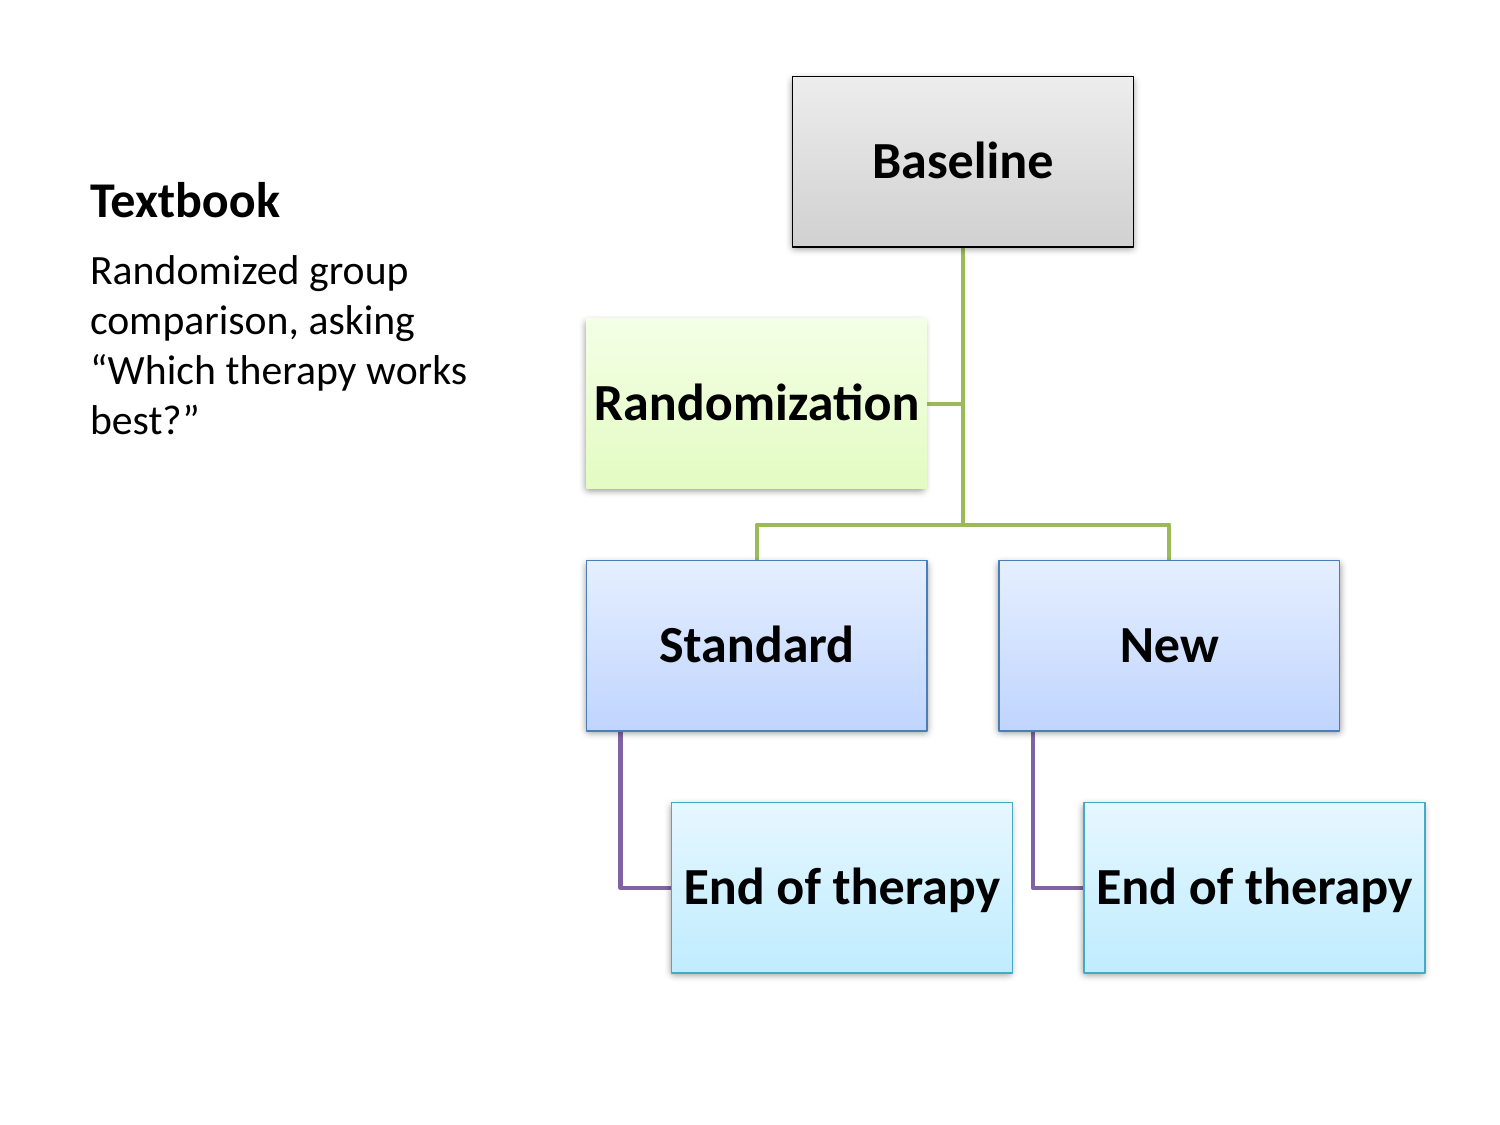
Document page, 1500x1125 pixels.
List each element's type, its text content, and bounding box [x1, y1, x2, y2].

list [586, 44, 1426, 1006]
list Randomized group comparison, asking “Which therapy works best?” [75, 235, 569, 1005]
title Textbook [75, 44, 569, 235]
